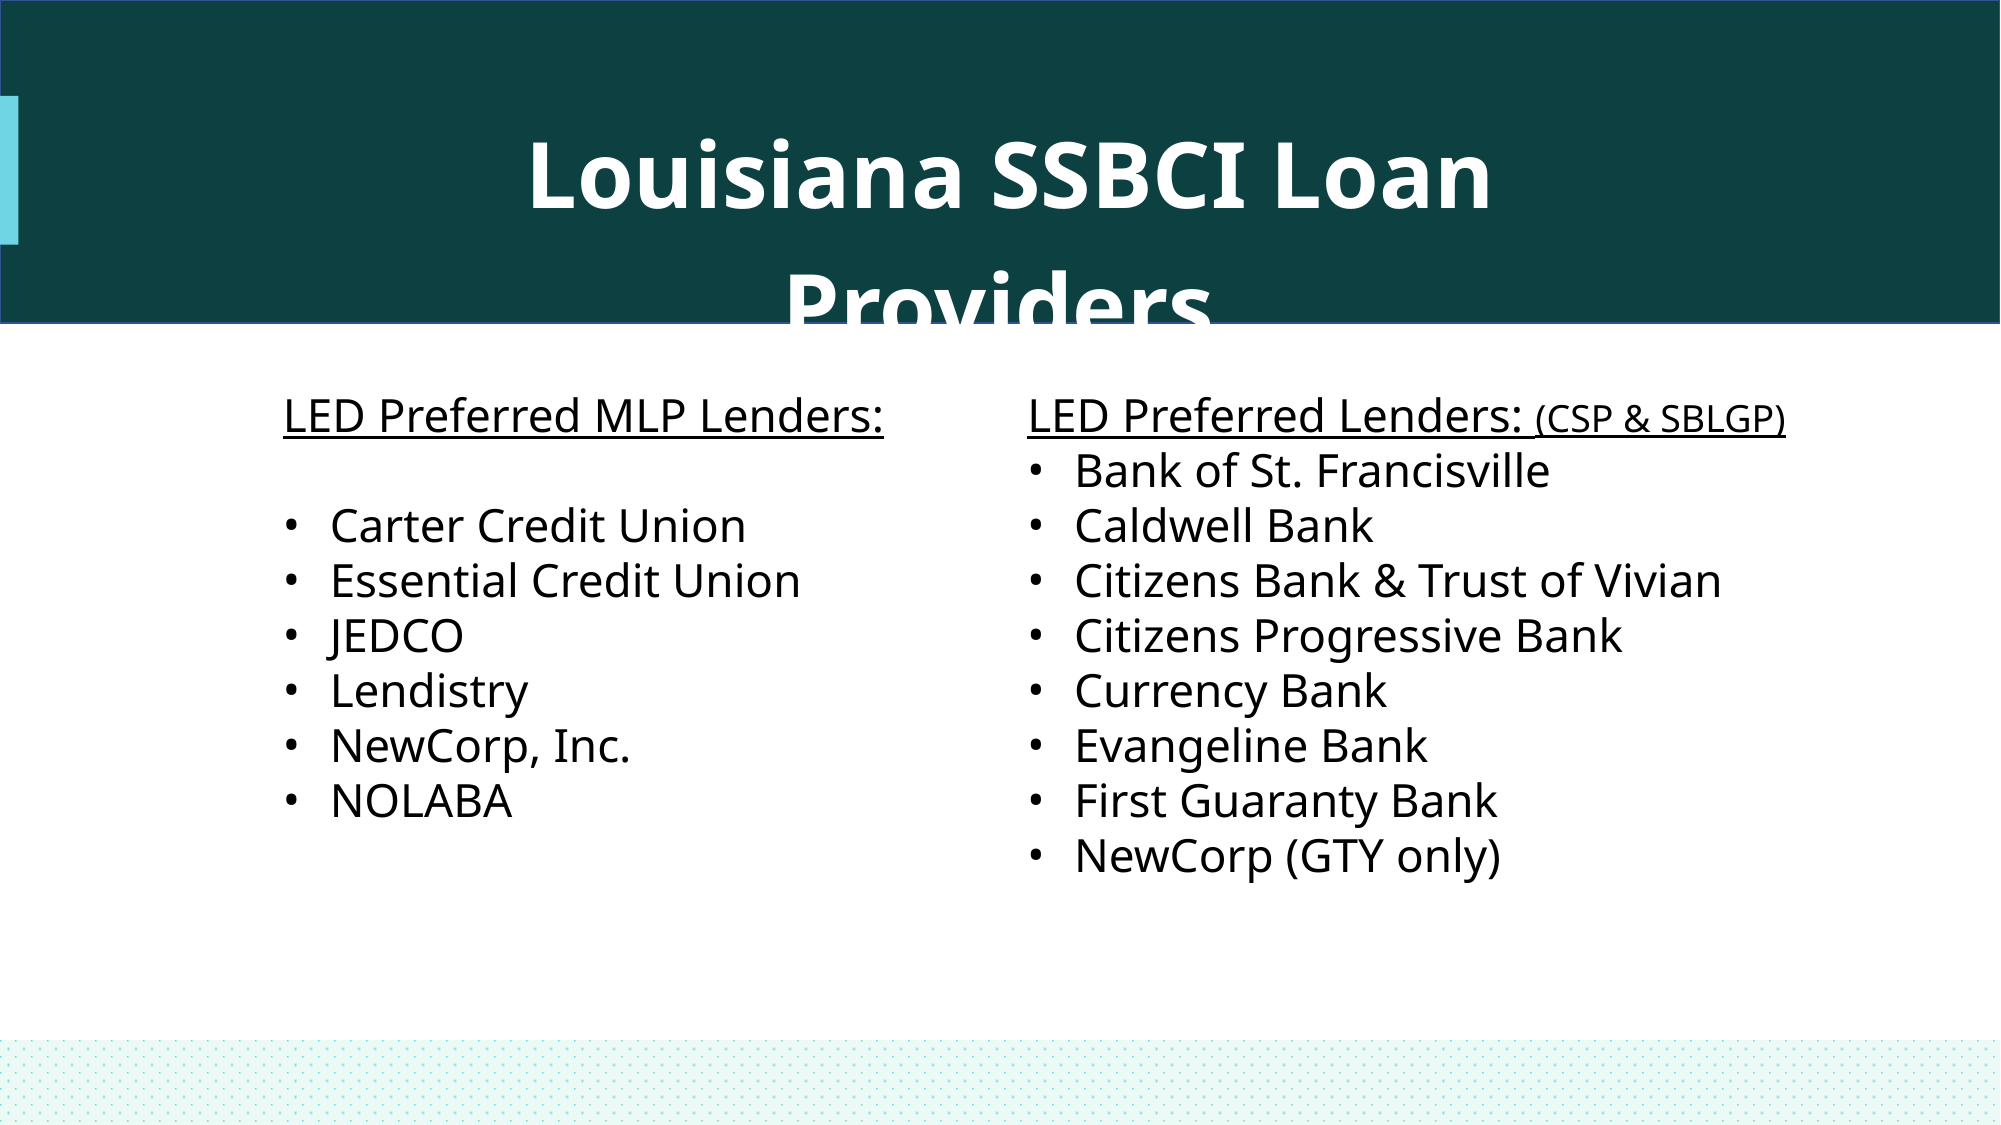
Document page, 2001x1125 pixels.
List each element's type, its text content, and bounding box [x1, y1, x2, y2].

text_box LED Preferred Lenders: (CSP & SBLGP) Bank of St. Francisville Caldwell Bank Citizens Bank & Trust of Vivian Citizens Progressive Bank Currency Bank Evangeline Bank First Guaranty Bank NewCorp (GTY only) [1012, 378, 1818, 944]
text_box [0, 0, 2000, 324]
text_box [0, 1040, 2000, 1125]
text_box LED Preferred MLP Lenders: Carter Credit Union Essential Credit Union JEDCO Lendistry NewCorp, Inc. NOLABA [268, 378, 910, 834]
text_box Louisiana SSBCI Loan Providers [320, 87, 1701, 366]
text_box [0, 95, 19, 245]
